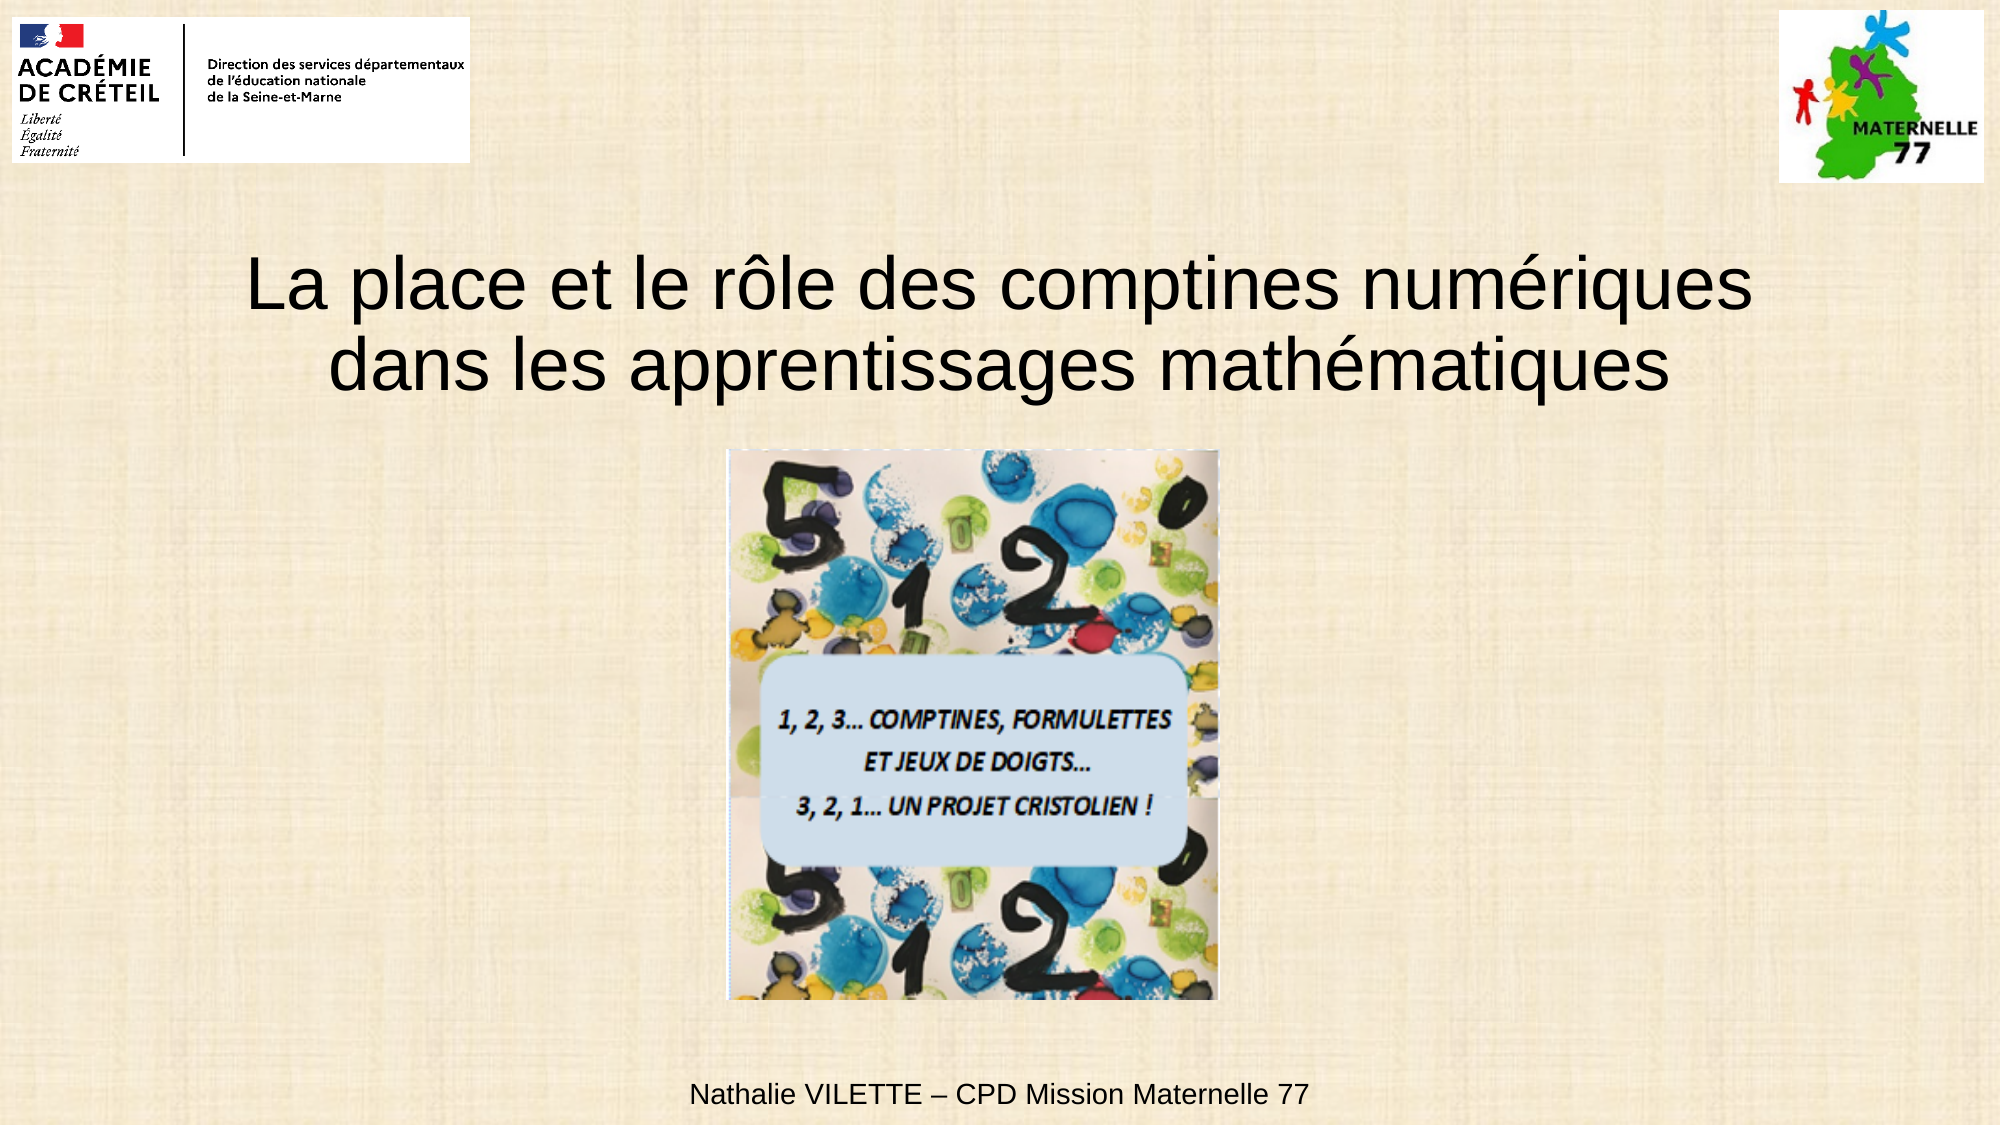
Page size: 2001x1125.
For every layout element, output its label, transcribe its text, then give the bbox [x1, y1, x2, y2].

picture [12, 17, 470, 163]
title La place et le rôle des comptines numériques dans les apprentissages mathématiques [180, 230, 1820, 415]
picture [1779, 10, 1984, 183]
subtitle Nathalie VILETTE – CPD Mission Maternelle 77 [249, 1071, 1750, 1125]
picture [726, 449, 1220, 1000]
